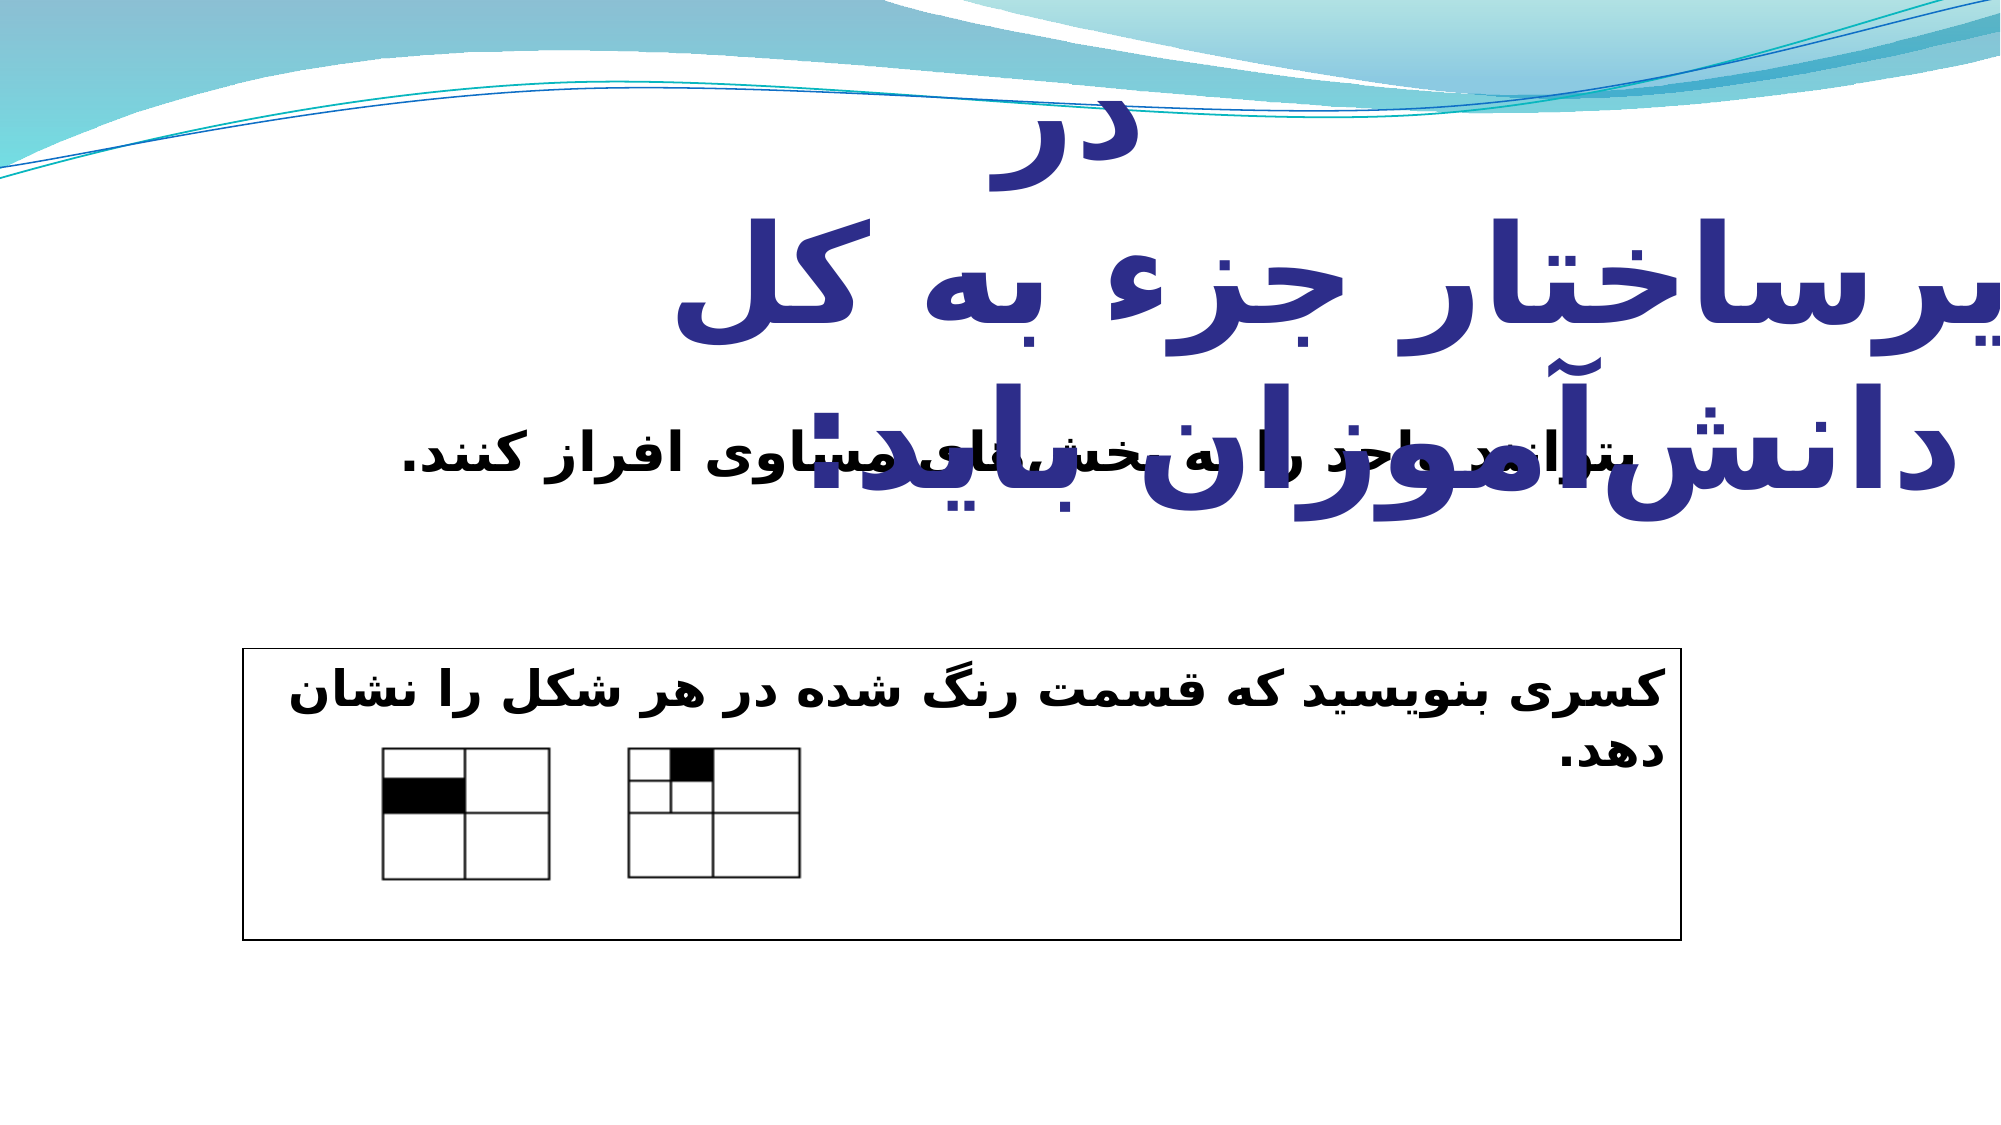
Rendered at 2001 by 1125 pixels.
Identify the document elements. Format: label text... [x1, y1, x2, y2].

text_box کسری بنویسید که قسمت رنگ شده در هر شکل را نشان دهد. [242, 648, 1682, 940]
title معرفی کسر صفر در پایه چهارم [296, 727, 873, 931]
picture [303, 726, 867, 918]
list بتوانند واحد را به بخش‌های مساوی افراز کنند. [303, 399, 1654, 554]
text_box در زیرساختار جزء به کل دانش‌آموزان باید: [631, 182, 2000, 355]
